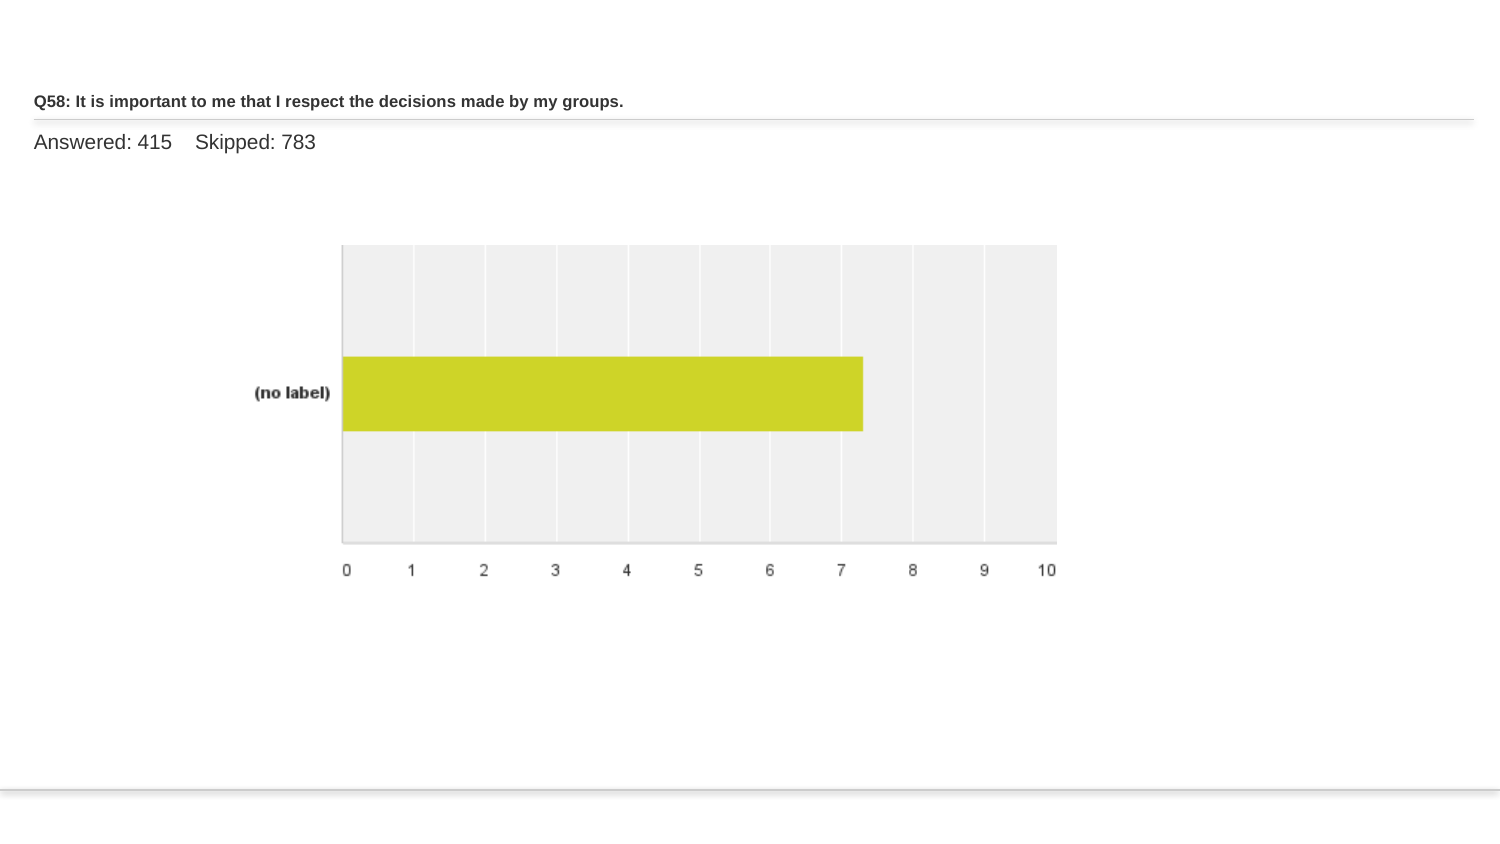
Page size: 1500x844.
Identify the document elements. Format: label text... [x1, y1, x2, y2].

title Q58: It is important to me that I respect the decisions made by my groups. [18, 54, 1369, 119]
list Answered: 415 Skipped: 783 [18, 120, 894, 162]
picture [171, 245, 1057, 618]
